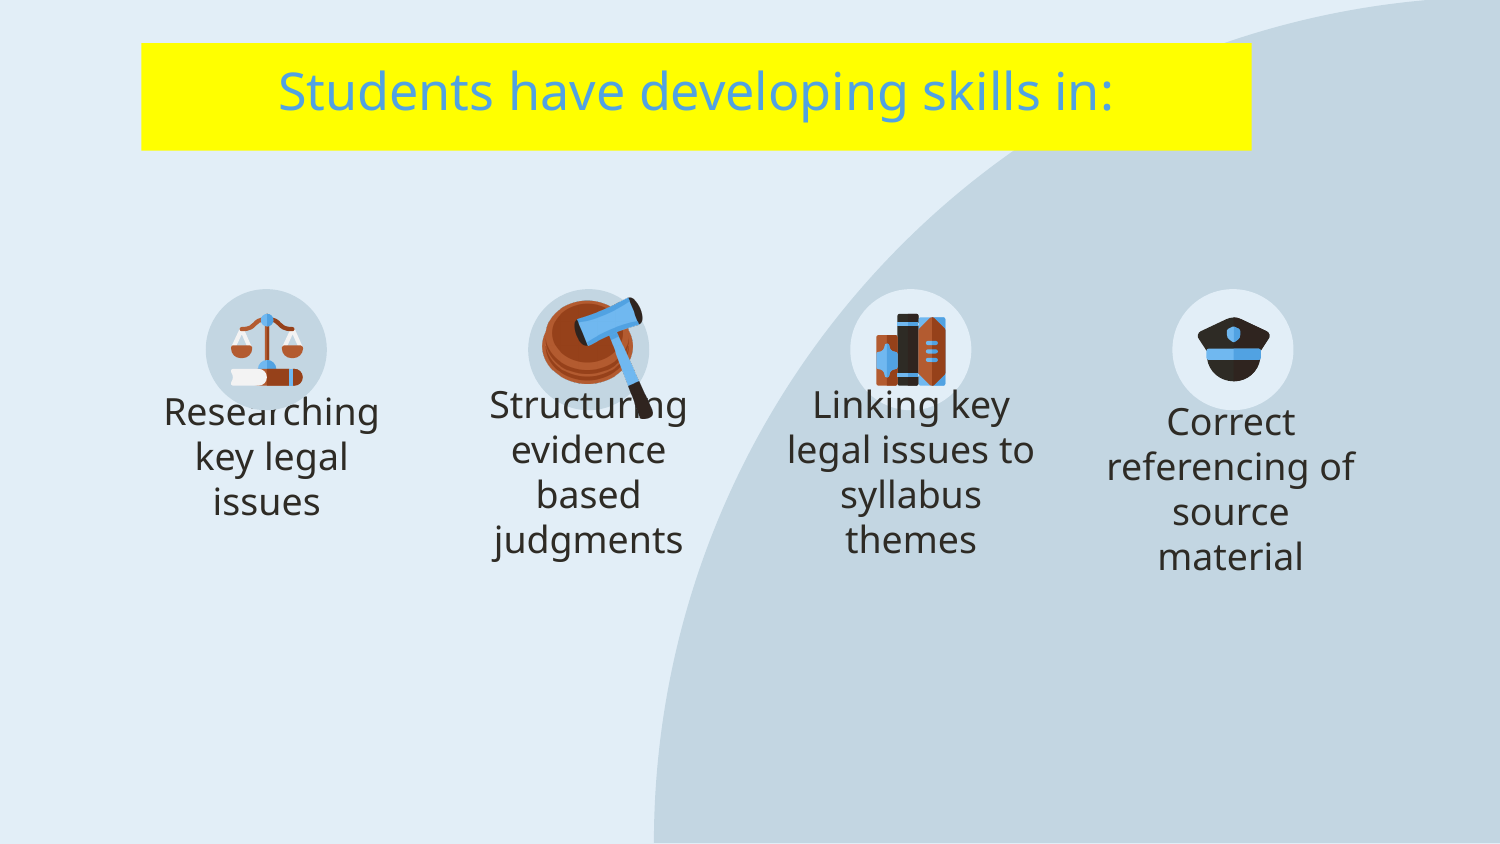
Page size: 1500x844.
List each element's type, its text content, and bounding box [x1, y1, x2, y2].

text_box [562, 289, 615, 295]
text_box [875, 313, 946, 386]
title Researching key legal issues [123, 450, 420, 538]
title Correct referencing of source material [1083, 505, 1379, 593]
title Students have developing skills in: [141, 43, 1252, 151]
title Structuring evidence based judgments [440, 488, 737, 577]
picture [541, 296, 654, 419]
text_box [1197, 317, 1270, 382]
text_box [528, 319, 536, 380]
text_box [230, 313, 304, 386]
title Linking key legal issues to syllabus themes [763, 488, 1060, 577]
text_box [205, 289, 327, 411]
text_box [1172, 289, 1294, 411]
text_box [850, 289, 972, 411]
